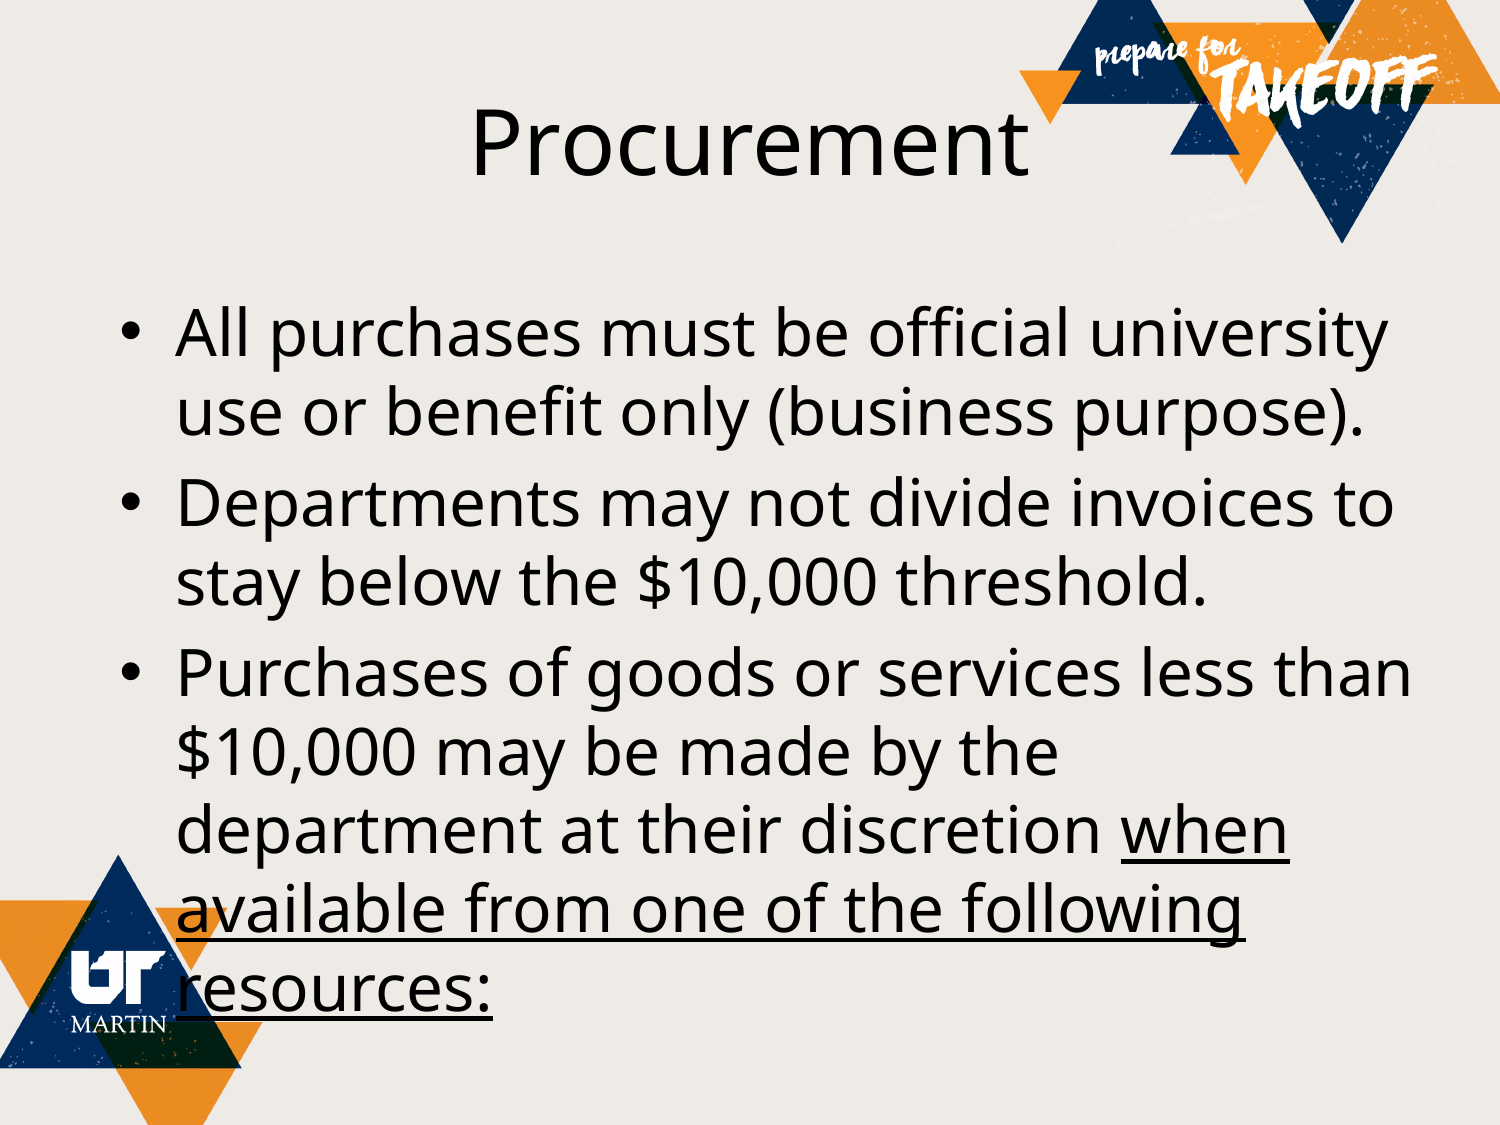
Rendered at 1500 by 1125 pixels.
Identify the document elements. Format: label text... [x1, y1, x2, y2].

list All purchases must be official university use or benefit only (business purpose). Departments may not divide invoices to stay below the $10,000 threshold. Purchases of goods or services less than $10,000 may be made by the department at their discretion when available from one of the following resources: [104, 190, 1449, 1083]
title Procurement [75, 45, 1425, 233]
picture [0, 0, 1500, 1125]
